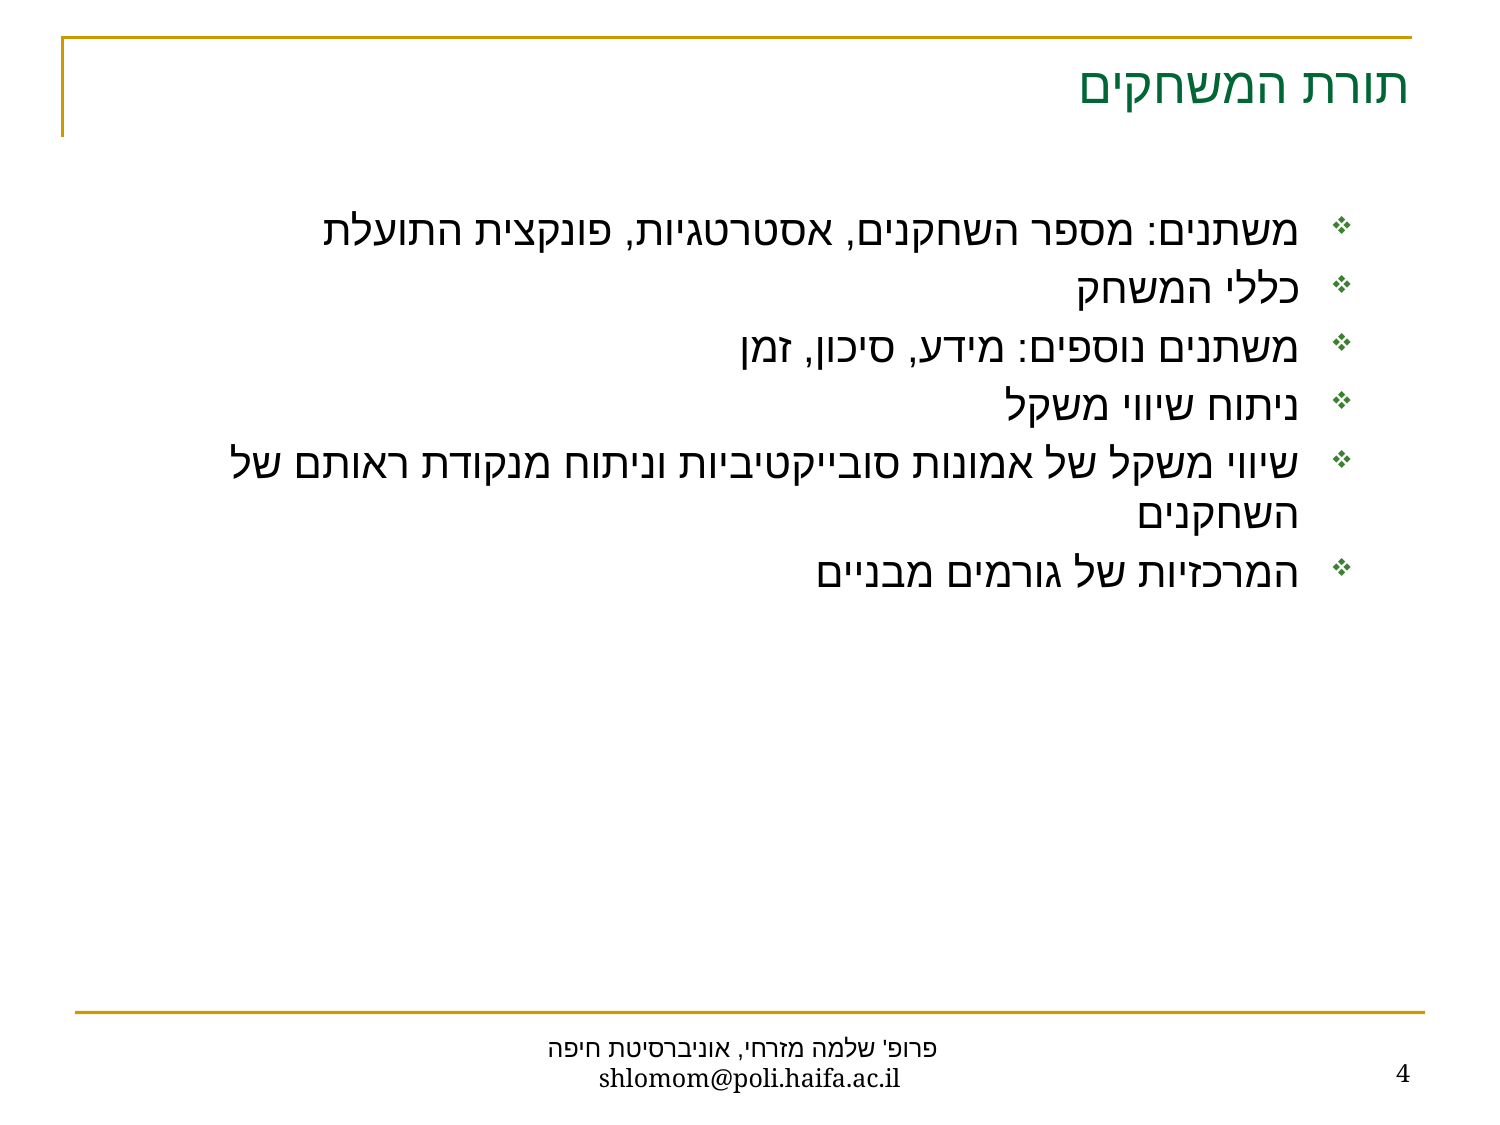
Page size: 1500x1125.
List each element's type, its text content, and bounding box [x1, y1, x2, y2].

list משתנים: מספר השחקנים, אסטרטגיות, פונקצית התועלת כללי המשחק משתנים נוספים: מידע, סיכון, זמן ניתוח שיווי משקל שיווי משקל של אמונות סובייקטיביות וניתוח מנקודת ראותם של השחקנים המרכזיות של גורמים מבניים [75, 196, 1425, 1006]
title תורת המשחקים [75, 45, 1425, 149]
footer פרופ' שלמה מזרחי, אוניברסיטת חיפה shlomom@poli.haifa.ac.il [512, 1025, 988, 1100]
slide_number 4 [1074, 1024, 1425, 1100]
